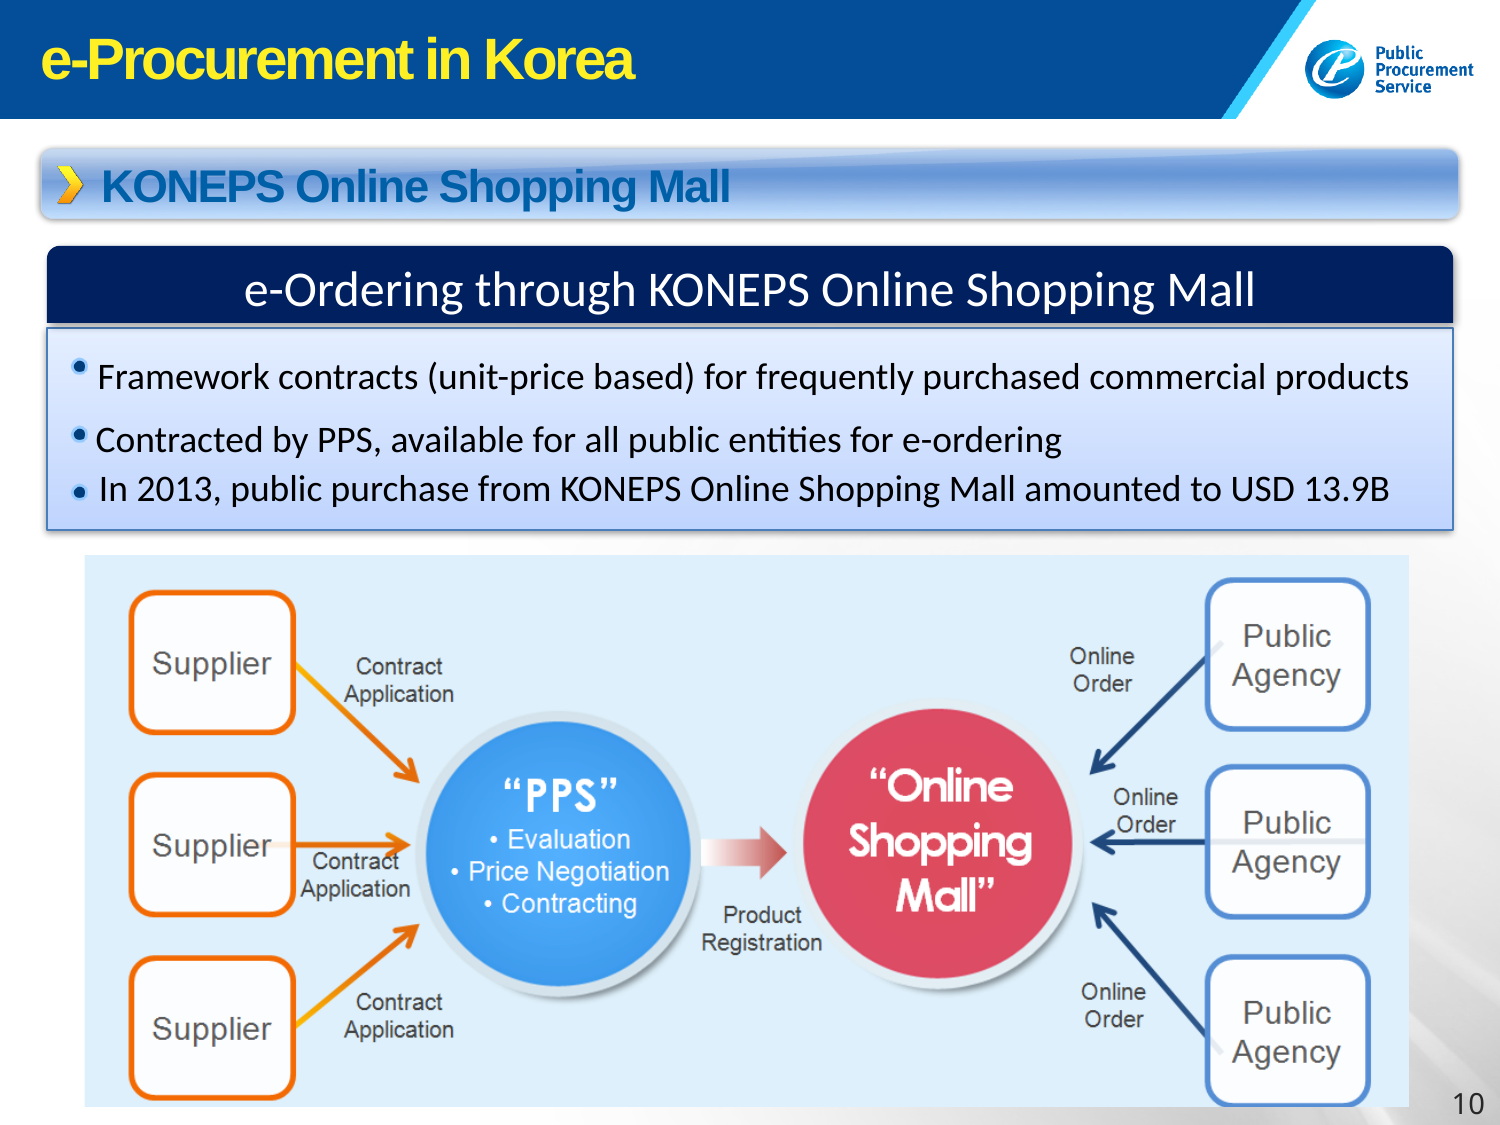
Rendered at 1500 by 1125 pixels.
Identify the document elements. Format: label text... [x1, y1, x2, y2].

text_box e-Ordering through KONEPS Online Shopping Mall [46, 245, 1454, 324]
text_box e-Procurement in Korea [26, 13, 652, 99]
text_box 10 [1394, 1078, 1500, 1125]
text_box Framework contracts (unit-price based) for frequently purchased commercial products Contracted by PPS, available for all public entities for e-ordering [46, 328, 1454, 531]
picture [0, 0, 1500, 1125]
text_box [40, 148, 1460, 219]
text_box In 2013, public purchase from KONEPS Online Shopping Mall amounted to USD 13.9B [98, 463, 1442, 509]
